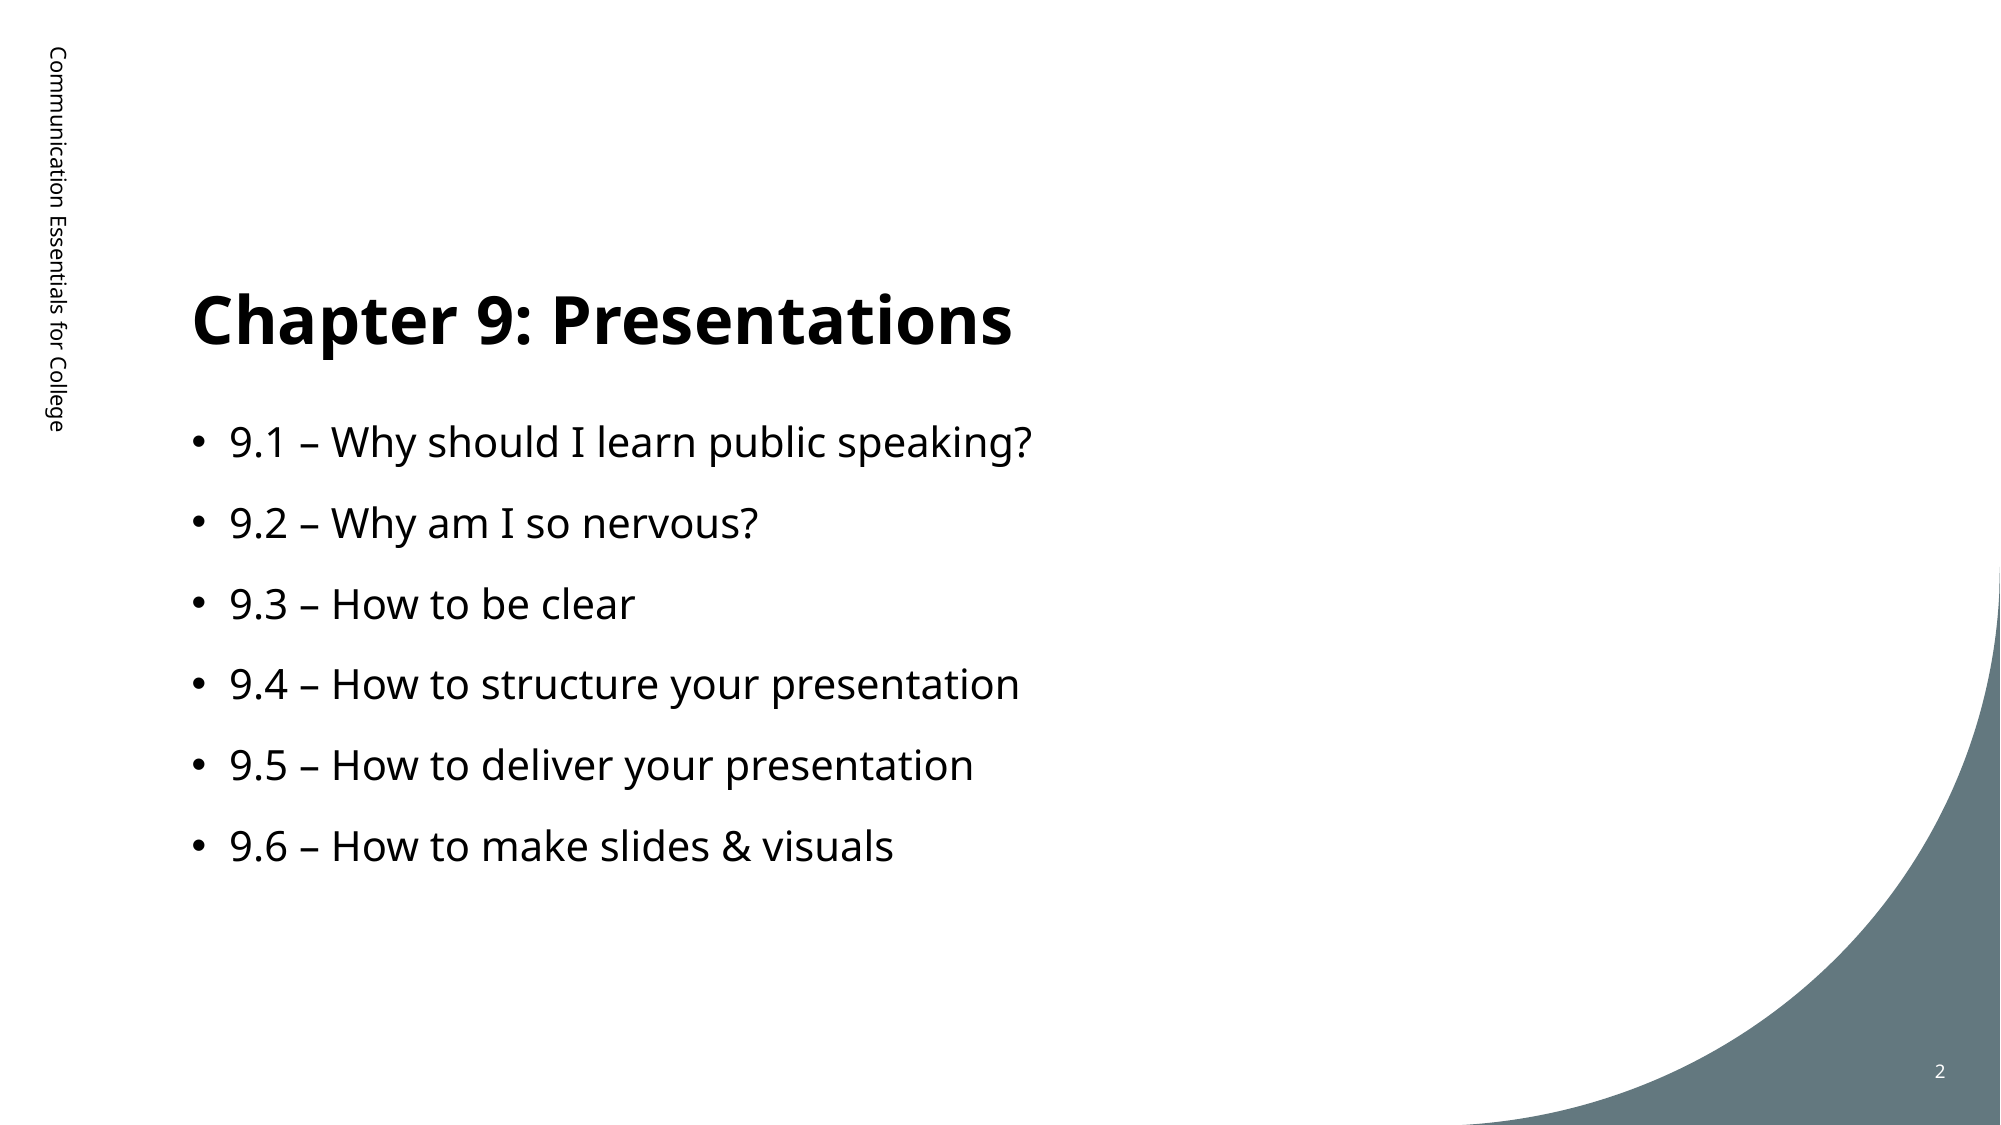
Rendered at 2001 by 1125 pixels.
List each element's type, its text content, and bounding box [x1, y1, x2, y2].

list 9.1 – Why should I learn public speaking? 9.2 – Why am I so nervous? 9.3 – How to be clear 9.4 – How to structure your presentation 9.5 – How to deliver your presentation 9.6 – How to make slides & visuals [176, 398, 1809, 975]
footer Communication Essentials for College [20, 31, 80, 661]
title Chapter 9: Presentations [176, 118, 1809, 366]
slide_number 2 [1893, 1042, 1961, 1103]
